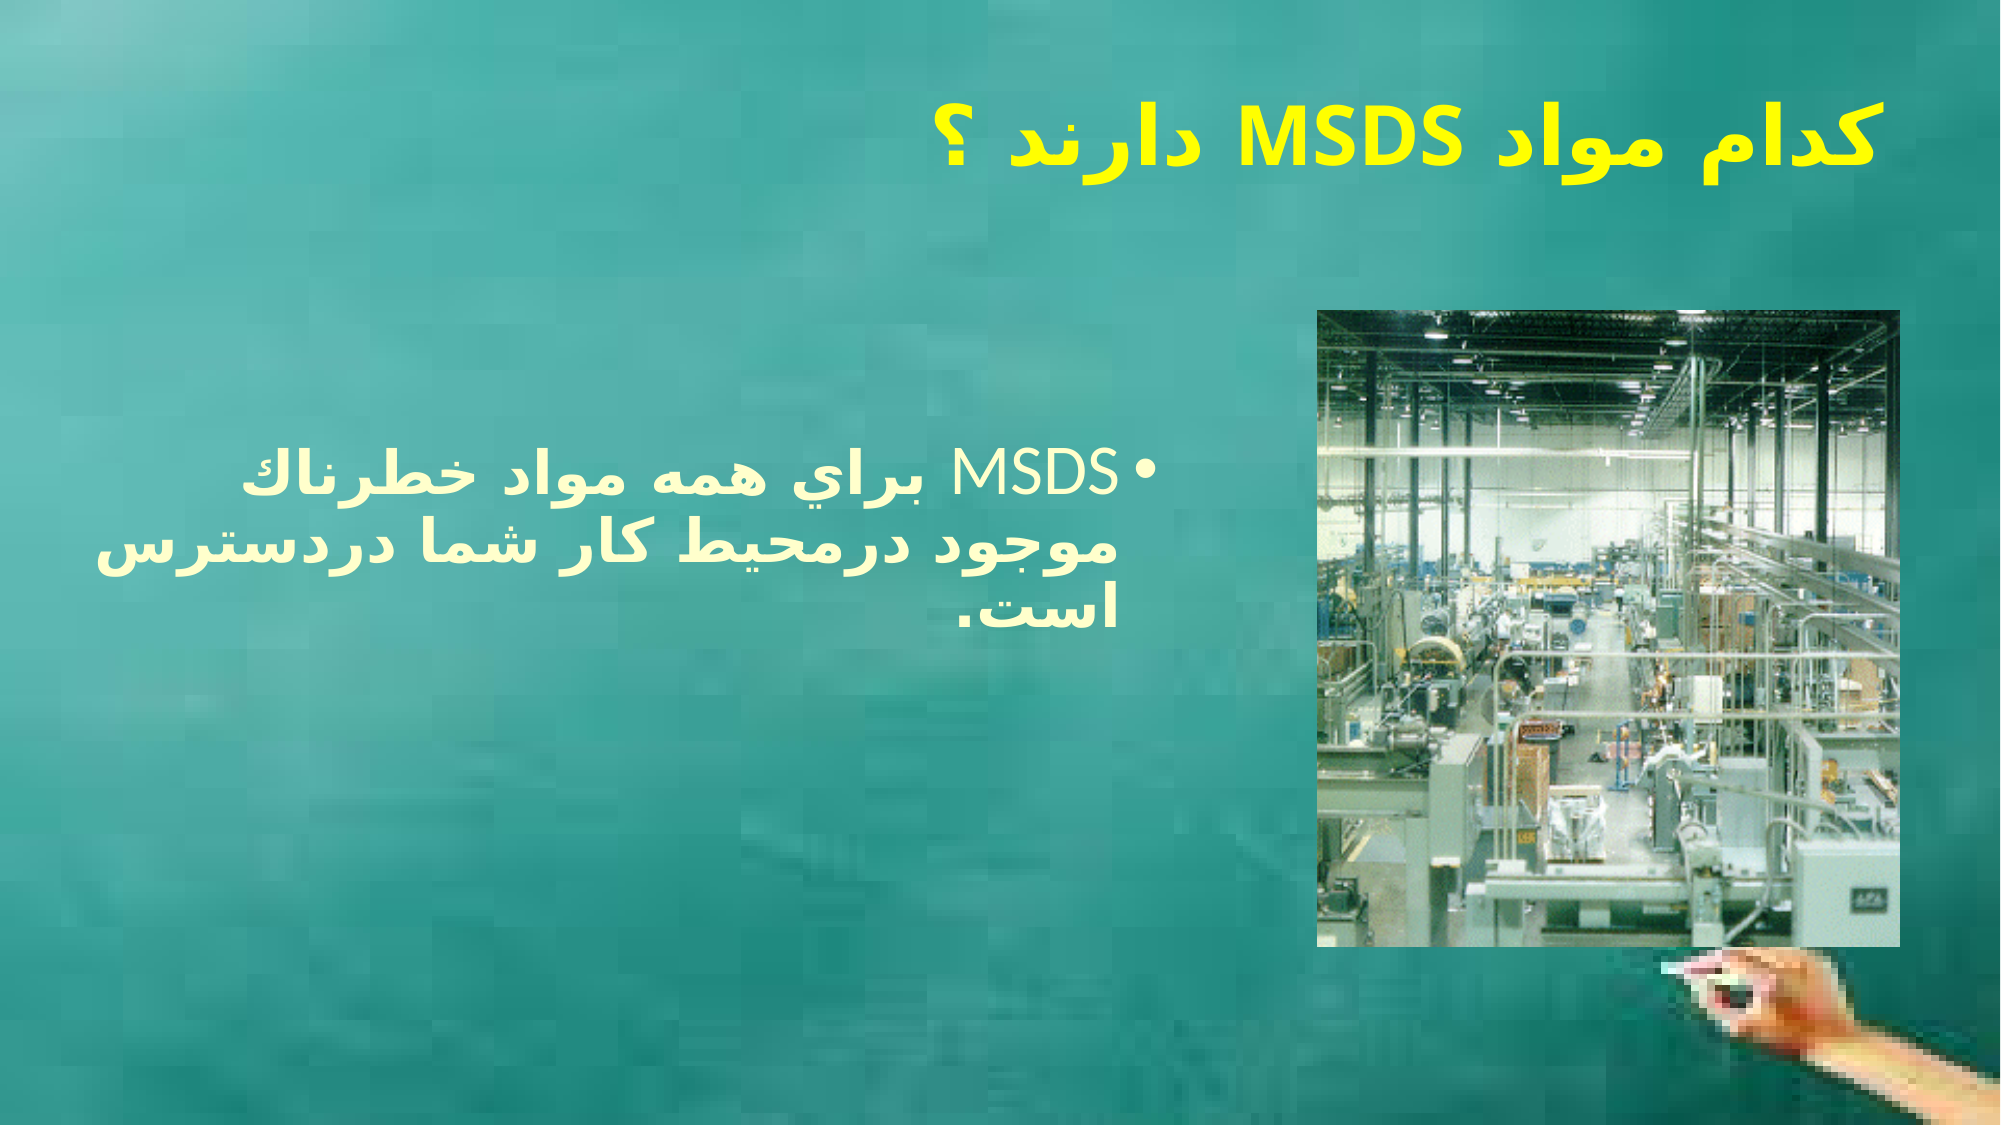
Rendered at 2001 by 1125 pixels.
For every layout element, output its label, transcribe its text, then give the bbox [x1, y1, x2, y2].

picture [0, 0, 2001, 1125]
title كدام مواد MSDS دارند ؟ [100, 44, 1900, 233]
list MSDS براي همه مواد خطرناك موجود درمحيط كار شما دردسترس است. [68, 425, 1174, 736]
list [1317, 310, 1900, 947]
